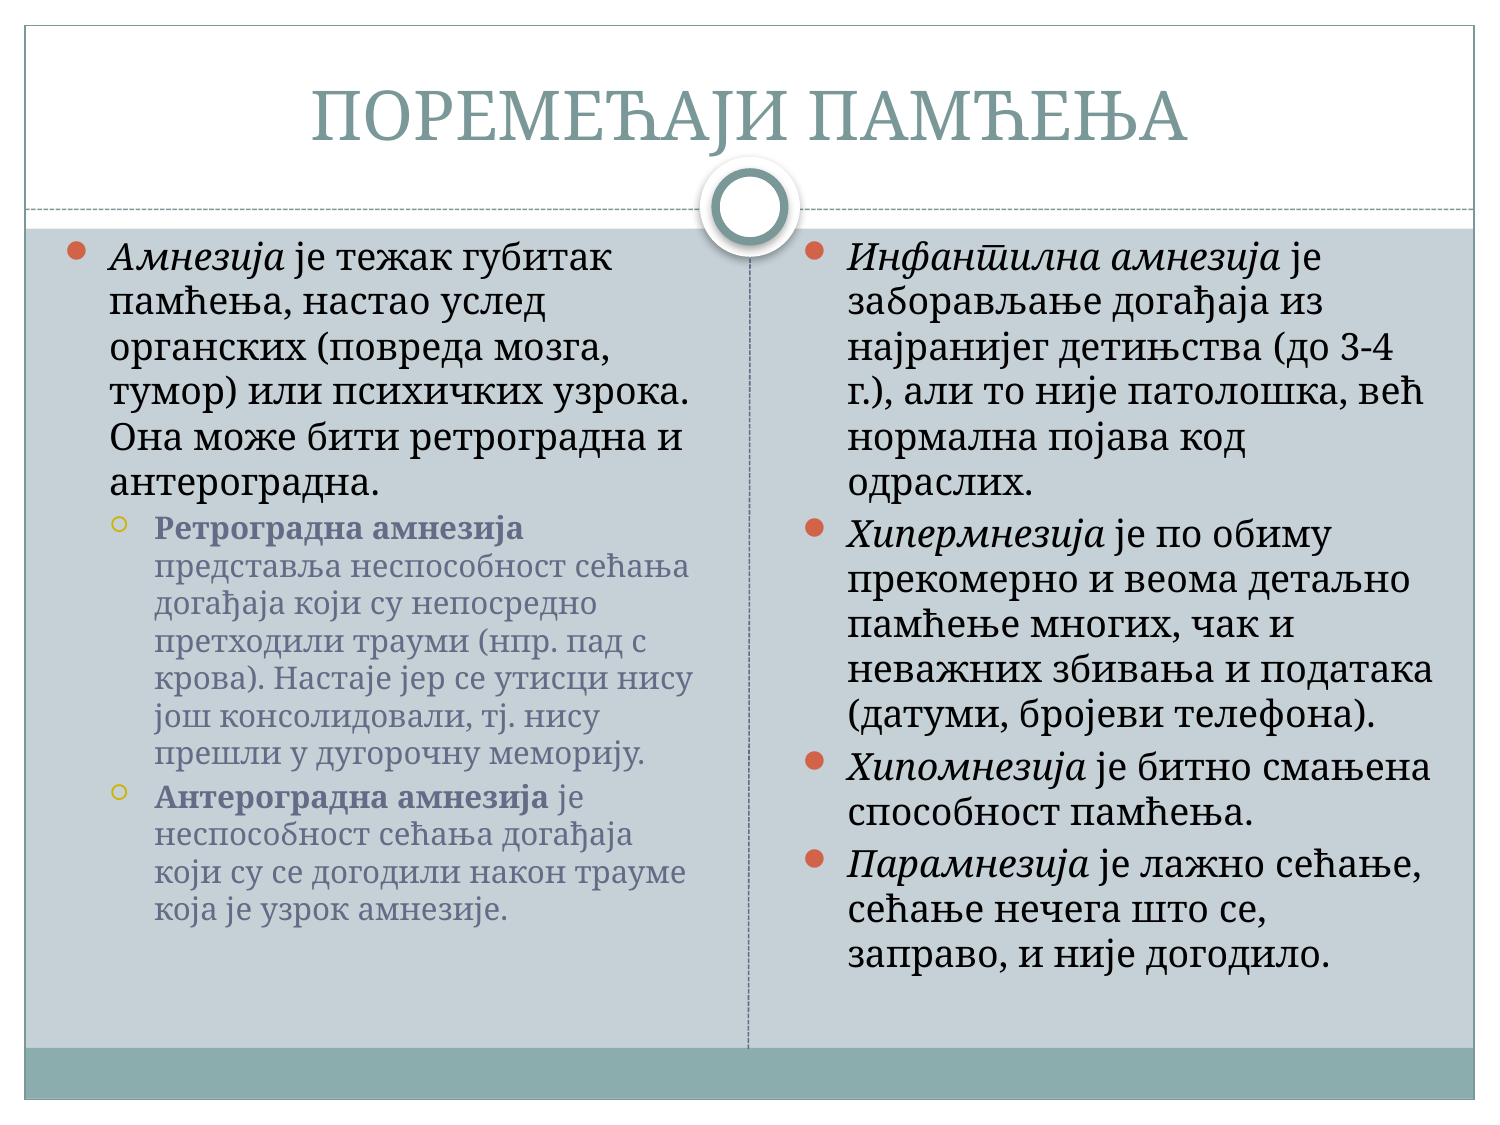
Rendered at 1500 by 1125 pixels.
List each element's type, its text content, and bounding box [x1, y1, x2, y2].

list Инфантилна амнезија је заборављање догађаја из најранијег детињства (до 3-4 г.), али то није патолошка, већ нормална појава код одраслих. Хипермнезија је по обиму прекомерно и веома детаљно памћење мно­гих, чак и неважних збивања и података (датуми, бројеви телефона). Хипомнезија је битно смањена способност памћења. Парамнезија је ла­жно сећање, сећање нечега што се, заправо, и није догодило. [787, 224, 1450, 993]
list Амнезија је тежак губитак памћења, настао услед органских (повреда мозга, тумор) или психичких узрока. Она може бити ретроградна и антероградна. Ретроградна амнезија представља неспособност сећања догађаја који су непосредно претходили трауми (нпр. пад с крова). Нас­таје јер се утисци нису још консолидовали, тј. нису прешли у дугорочну меморију. Антероградна амнезија је неспособност сећања догађаја који су се догодили након трауме која је узрок амнезије. [49, 224, 712, 993]
title ПОРЕМЕЋАЈИ ПАМЋЕЊА [49, 37, 1450, 162]
